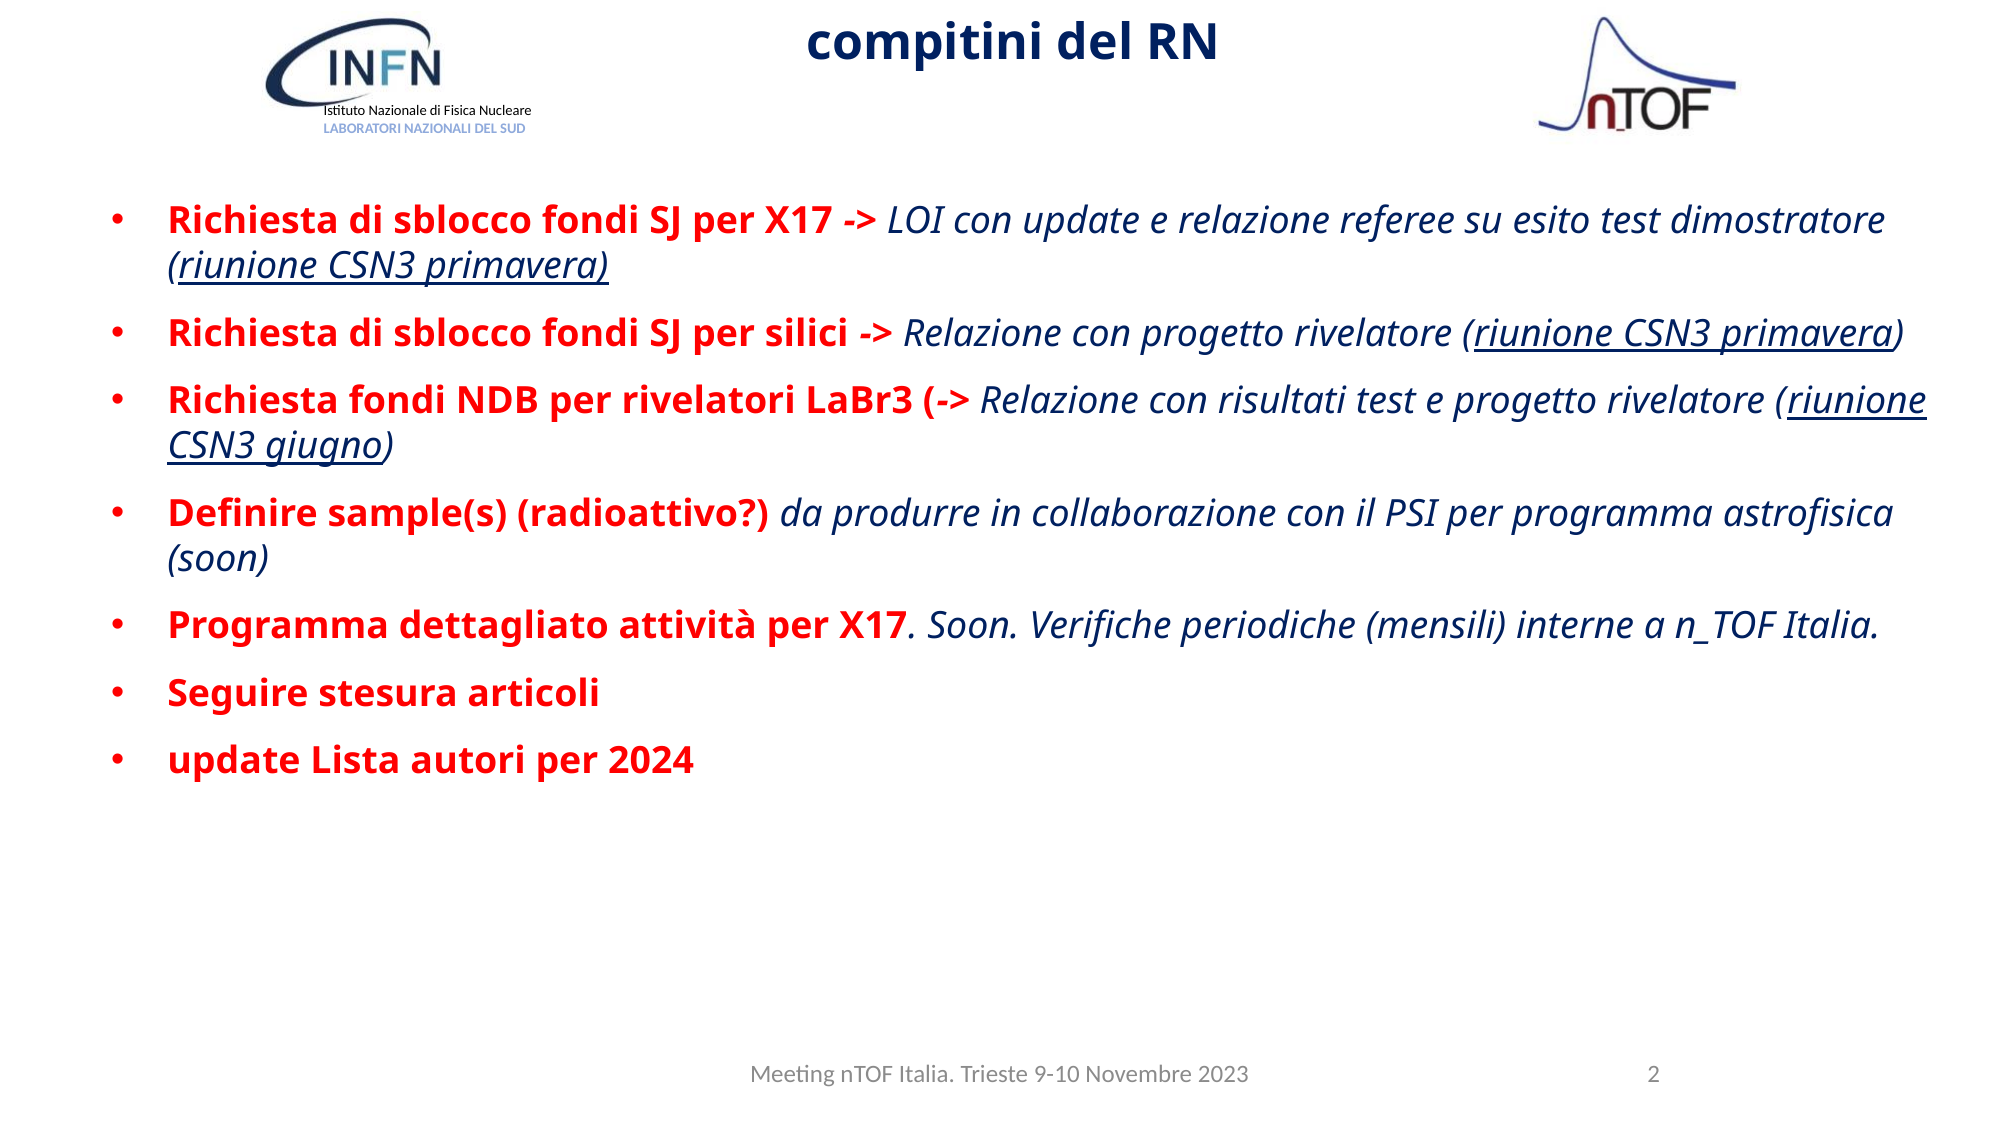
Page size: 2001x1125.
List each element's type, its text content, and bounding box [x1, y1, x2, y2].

text_box Richiesta di sblocco fondi SJ per X17 -> LOI con update e relazione referee su esito test dimostratore (riunione CSN3 primavera) Richiesta di sblocco fondi SJ per silici -> Relazione con progetto rivelatore (riunione CSN3 primavera) Richiesta fondi NDB per rivelatori LaBr3 (-> Relazione con risultati test e progetto rivelatore (riunione CSN3 giugno) Definire sample(s) (radioattivo?) da produrre in collaborazione con il PSI per programma astrofisica (soon) Programma dettagliato attività per X17. Soon. Verifiche periodiche (mensili) interne a n_TOF Italia. Seguire stesura articoli update Lista autori per 2024 [52, 177, 1982, 868]
picture [1517, 0, 1751, 164]
footer Meeting nTOF Italia. Trieste 9-10 Novembre 2023 [725, 1042, 1275, 1103]
text_box compitini del RN [466, 0, 1517, 79]
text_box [261, 11, 558, 145]
text_box 2 [1325, 1042, 1675, 1103]
